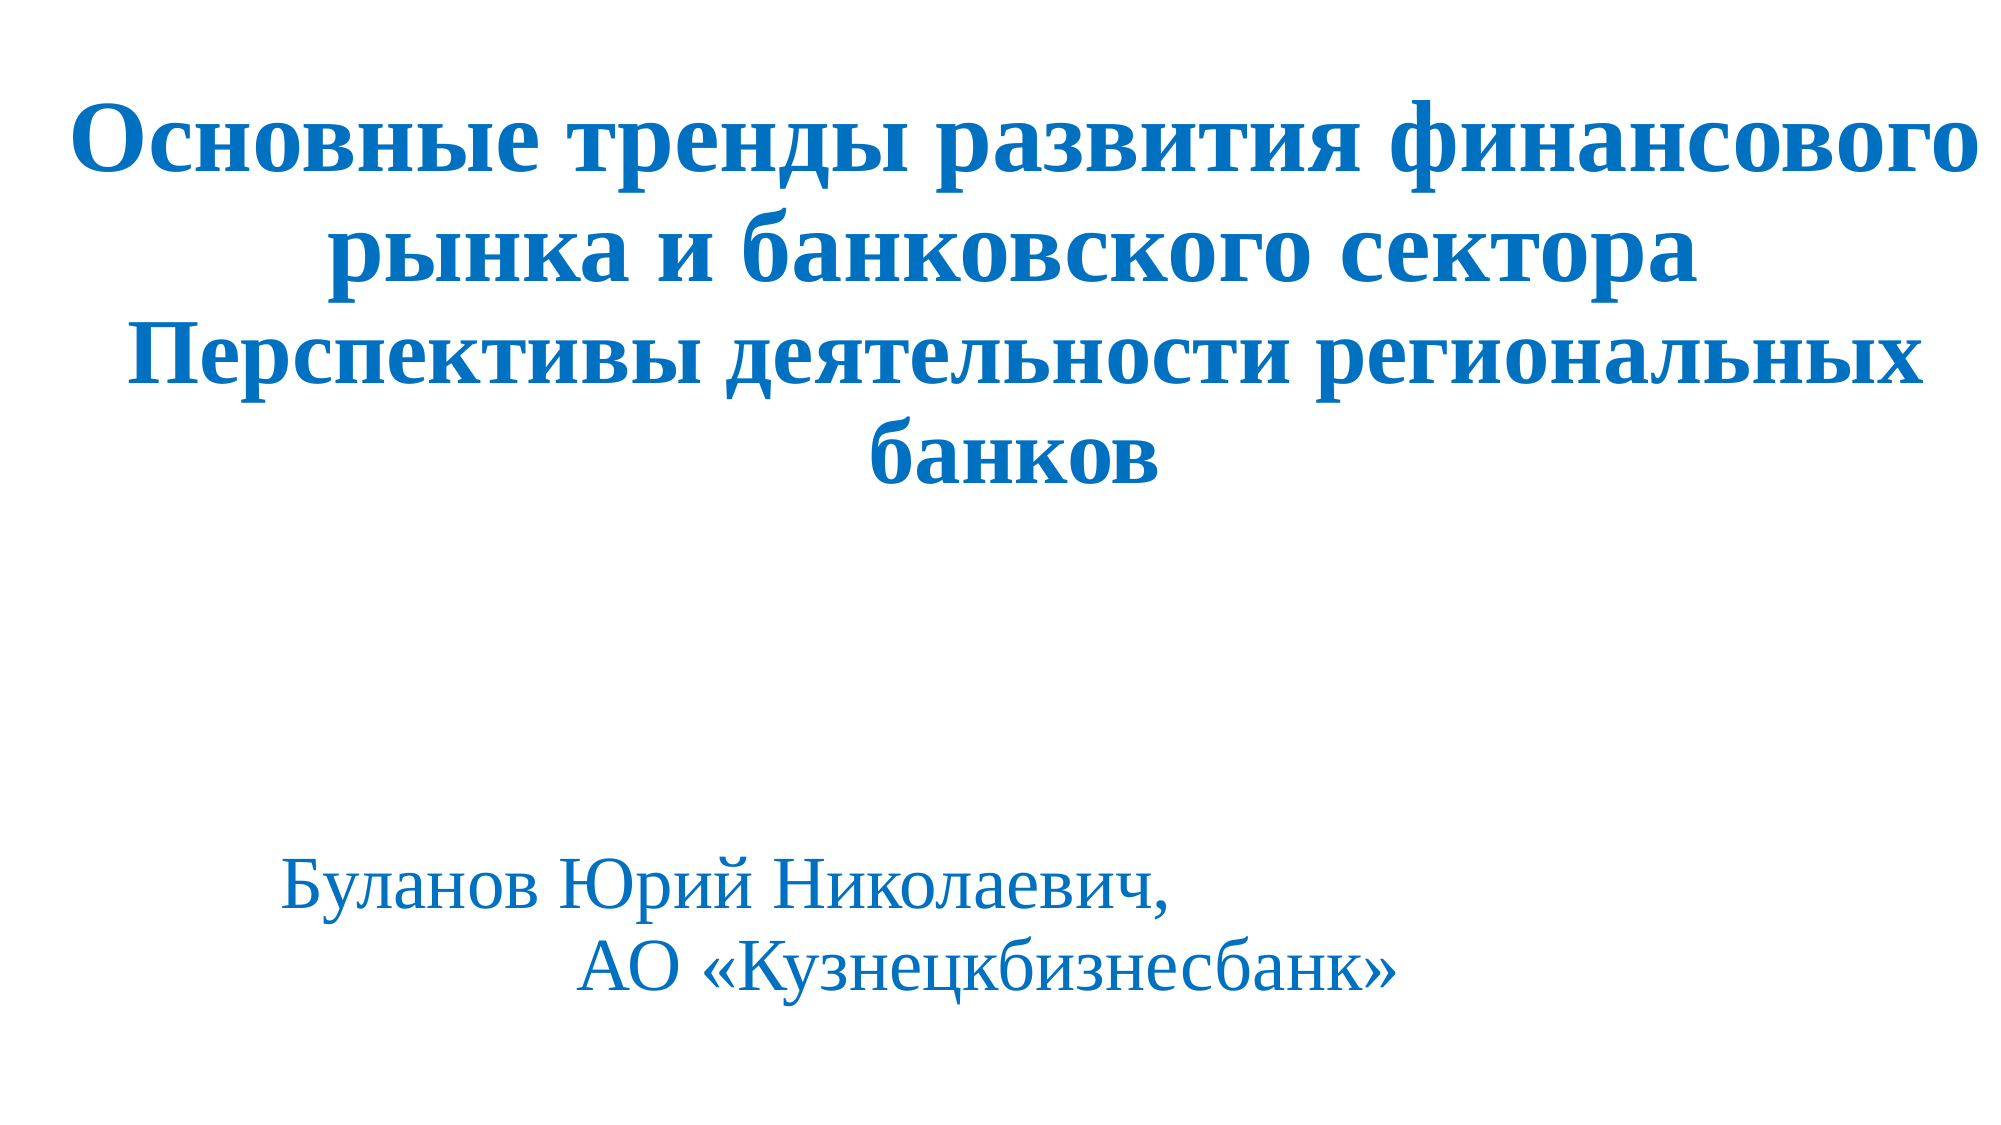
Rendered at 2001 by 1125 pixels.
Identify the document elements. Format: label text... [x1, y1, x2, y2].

title Основные тренды развития финансового рынка и банковского сектора Перспективы деятельности региональных банков [52, 17, 2000, 585]
subtitle Буланов Юрий Николаевич, АО «Кузнецкбизнесбанк» [248, 836, 1749, 1109]
